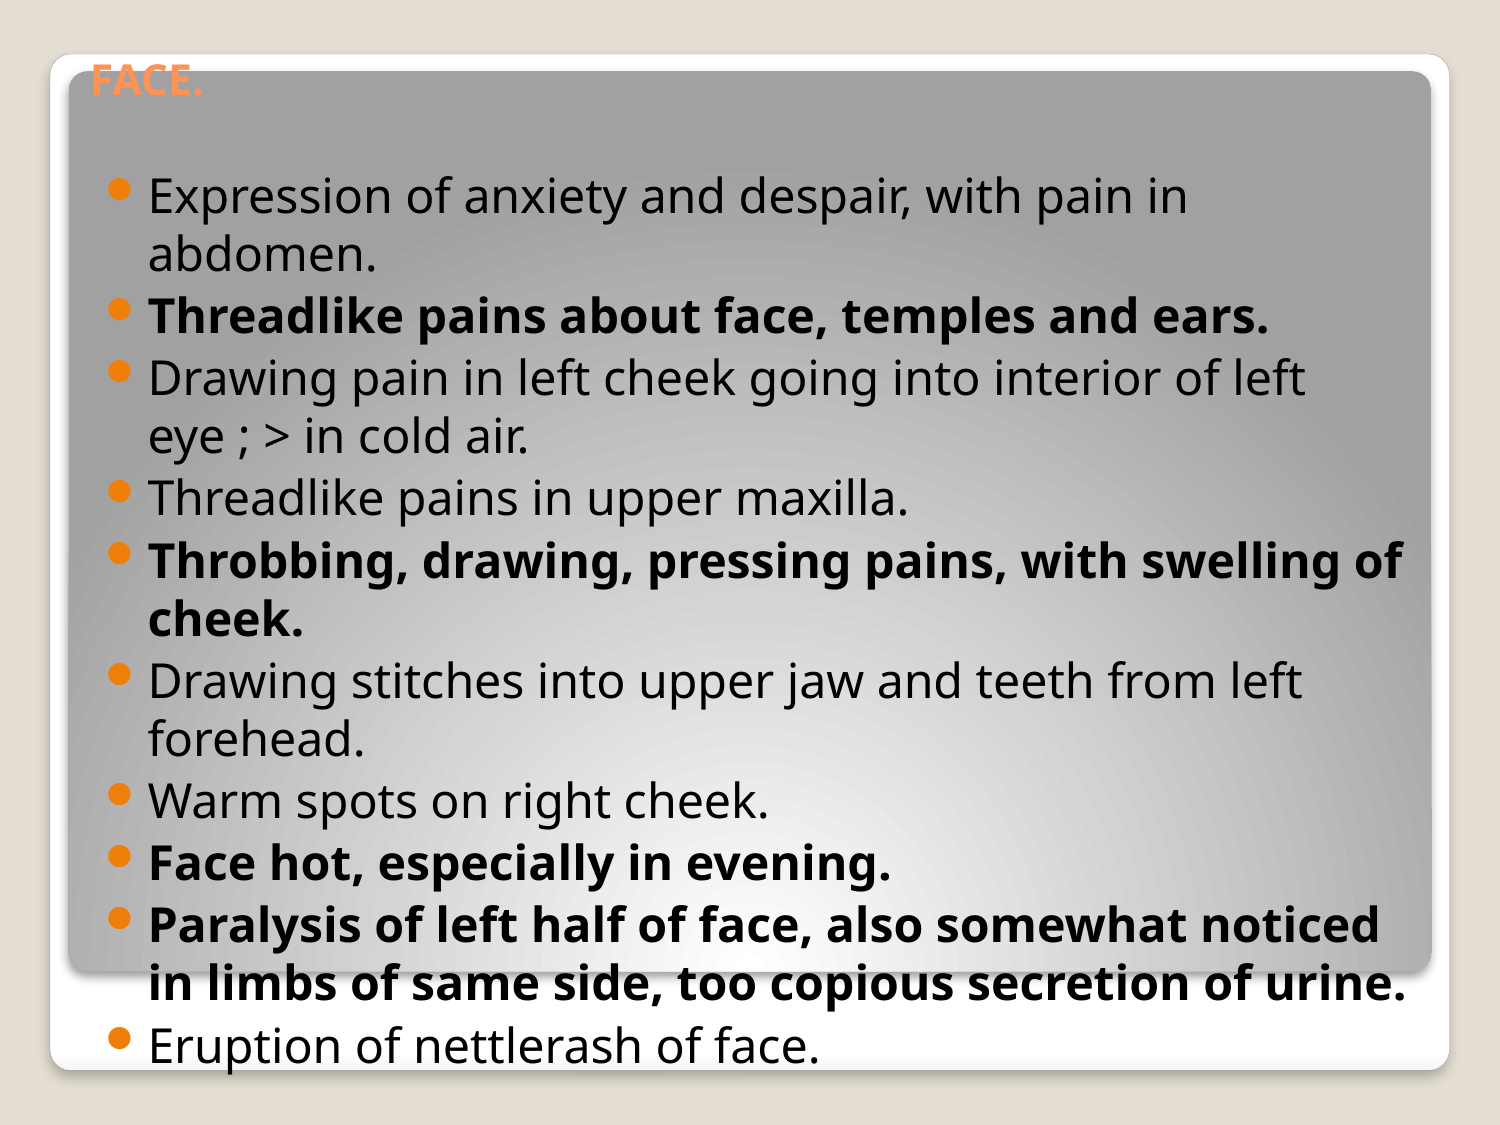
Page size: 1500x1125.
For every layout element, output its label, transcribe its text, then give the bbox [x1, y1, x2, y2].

list Expression of anxiety and despair, with pain in abdomen. Threadlike pains about face, temples and ears. Drawing pain in left cheek going into interior of left eye ; > in cold air. Threadlike pains in upper maxilla. Throbbing, drawing, pressing pains, with swelling of cheek. Drawing stitches into upper jaw and teeth from left forehead. Warm spots on right cheek. Face hot, especially in evening. Paralysis of left half of face, also somewhat noticed in limbs of same side, too copious secretion of urine. Eruption of nettlerash of face. [75, 149, 1425, 1100]
title FACE. [75, 45, 1425, 149]
